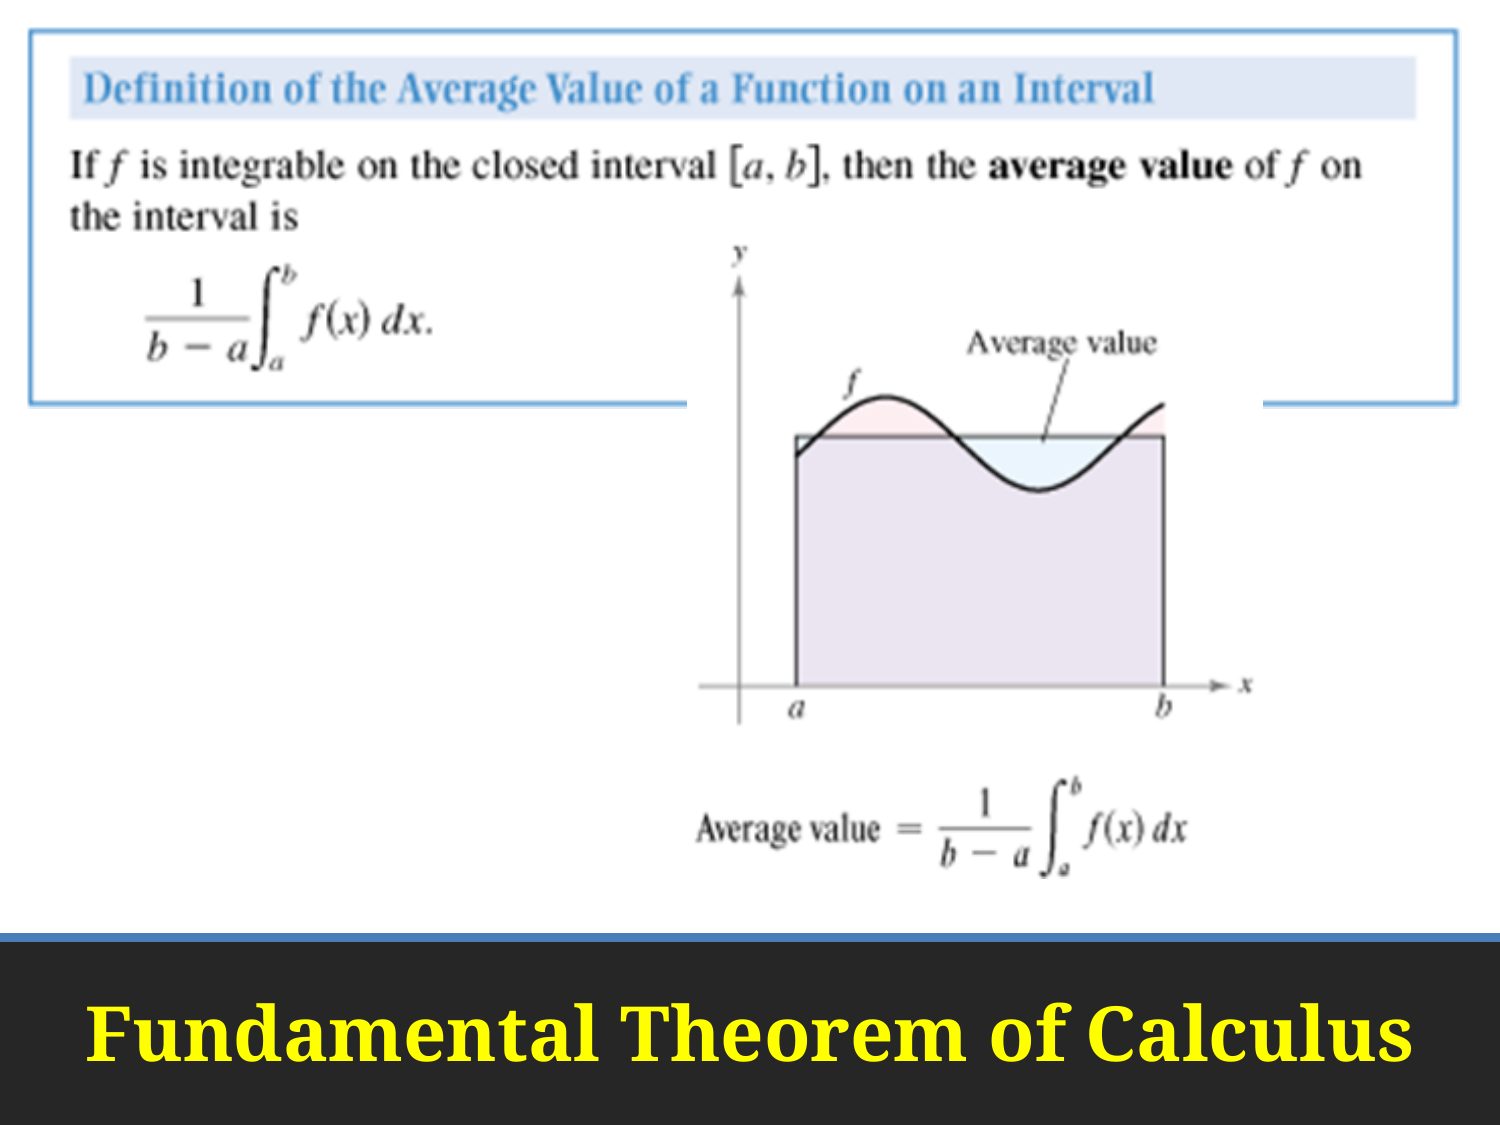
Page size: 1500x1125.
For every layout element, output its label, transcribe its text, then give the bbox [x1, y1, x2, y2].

title Fundamental Theorem of Calculus [37, 937, 1463, 1125]
picture [24, 24, 1462, 879]
